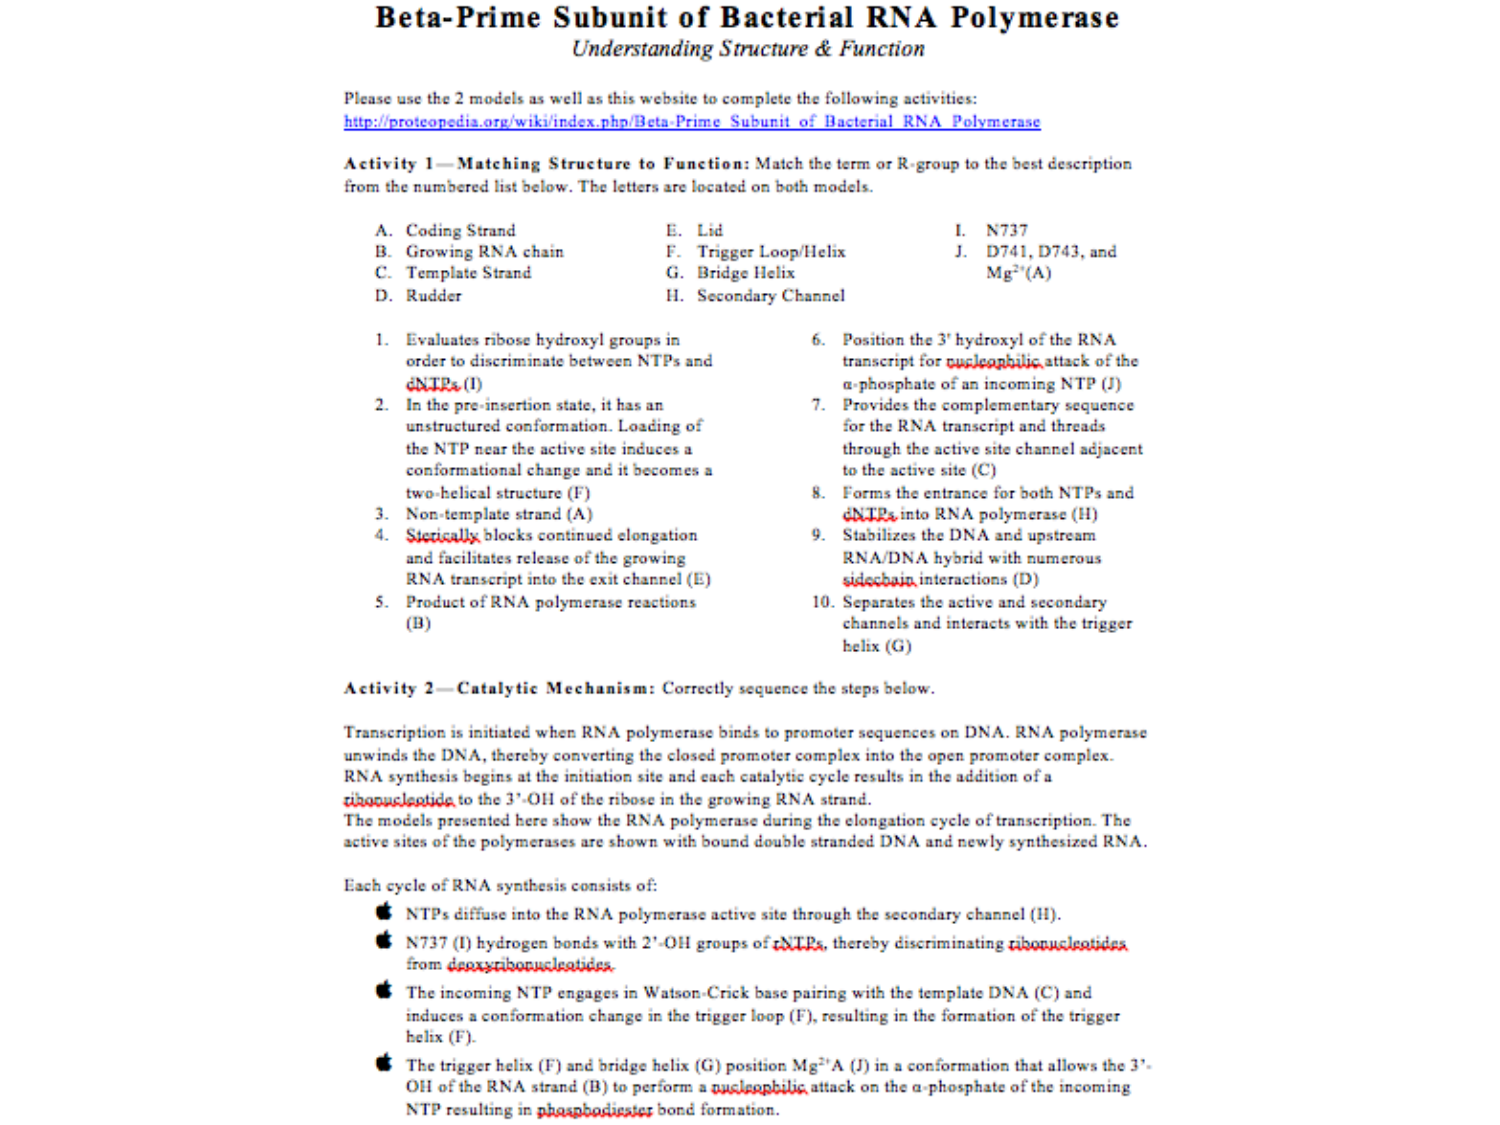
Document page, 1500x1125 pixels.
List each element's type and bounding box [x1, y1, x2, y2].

picture [330, 0, 1168, 1125]
